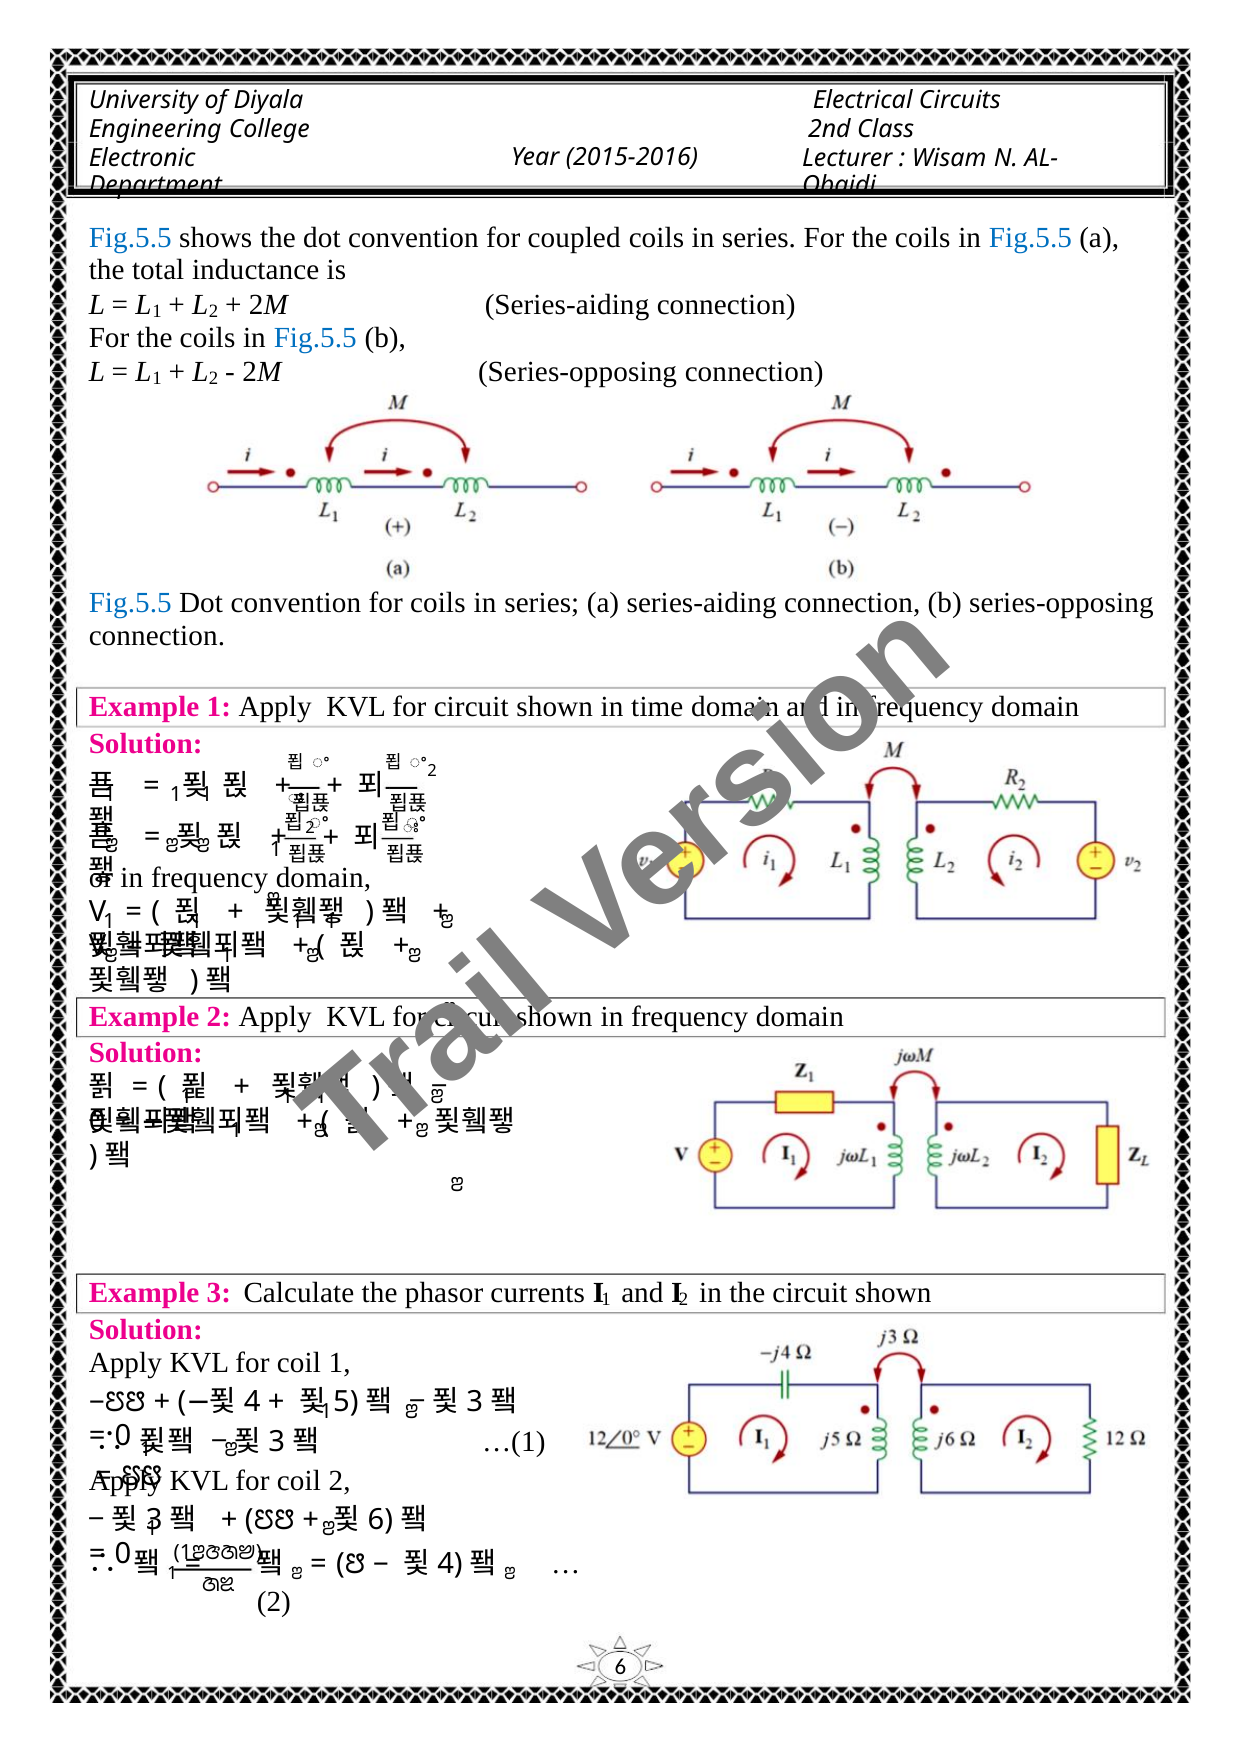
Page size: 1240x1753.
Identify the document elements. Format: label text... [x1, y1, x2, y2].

text_box ꢇꢉ [201, 1571, 255, 1596]
text_box 1 [103, 908, 147, 927]
text_box 1 [200, 781, 244, 806]
text_box Example 1: Apply KVL for circuit shown in time domain and in frequency domain [88, 690, 701, 723]
text_box 1 [180, 1083, 224, 1102]
text_box 푣 = 푖 푅 + 퐿 1 [88, 767, 320, 818]
text_box 1 [152, 367, 190, 389]
text_box ꢂ [442, 1129, 459, 1143]
text_box 1 [103, 781, 147, 806]
text_box Example 2: Apply KVL for circuit shown in frequency domain Solution: [88, 1000, 331, 1068]
text_box 1 [291, 908, 325, 927]
text_box 푑푡 [288, 840, 343, 861]
text_box Example 1: Apply KVL for circuit shown in time domain and in frequency domain [943, 690, 1222, 723]
text_box ꢁ [402, 816, 438, 837]
text_box University of Diyala Engineering College Electronic Department [88, 86, 329, 199]
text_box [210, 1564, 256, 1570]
text_box …(1) [482, 1424, 590, 1457]
text_box or in frequency domain, [88, 861, 413, 893]
text_box V = ( 푅 + 푗휔퐿 )퐼 + 푗휔푀퐼 [88, 893, 459, 927]
text_box 2 [678, 1288, 717, 1310]
text_box 1 [325, 908, 369, 927]
text_box 1 [152, 300, 190, 321]
text_box Apply KVL for coil 2, [88, 1463, 394, 1496]
text_box 1 [169, 781, 200, 806]
text_box ∴ 퐼1 = [88, 1548, 210, 1583]
text_box 1 [230, 1117, 274, 1143]
text_box Solution: [88, 727, 247, 760]
text_box V = 푗휔푀퐼 + ( 푅 + 푗휔퐿 )퐼 ꢂ [88, 927, 418, 1000]
text_box 1 [139, 1436, 183, 1462]
text_box ꢂ [321, 1515, 365, 1540]
text_box Fig.5.5 Dot convention for coils in series; (a) series-aiding connection, (b) series-opposing connection. [917, 586, 1240, 652]
text_box 1 [220, 942, 264, 967]
text_box Solution: Apply KVL for coil 1, [88, 1313, 394, 1378]
text_box ꢂ [196, 832, 240, 857]
text_box 0 = −푗휔푀퐼 + ( 푍 + 푗휔퐿 )퐼 ꢂ [379, 1102, 518, 1196]
text_box + 푀 + 푀 [322, 767, 424, 854]
text_box −푗3퐼 + (ꢄꢅ + 푗6)퐼 = 0 [88, 1501, 434, 1548]
text_box L = L + L - 2M [88, 354, 326, 388]
text_box 6 [614, 1650, 661, 1679]
text_box ꢂ [164, 832, 196, 857]
text_box 2 [209, 367, 247, 389]
text_box ꢂ [104, 832, 148, 857]
text_box 1 [145, 1515, 189, 1540]
text_box ꢂ [223, 1436, 267, 1462]
text_box Trail Version [246, 542, 993, 1209]
text_box ꢂ [103, 942, 148, 967]
text_box ꢂ [404, 1398, 448, 1423]
text_box −ꢄꢅ + (−푗4 + 푗5)퐼 − 푗3퐼 = 0 [88, 1382, 530, 1452]
text_box 0 = −푗휔푀퐼 + ( 푍 + 푗휔퐿 )퐼 ꢂ [88, 1102, 348, 1196]
text_box (1ꢂꢆꢇꢈ) [173, 1539, 284, 1564]
text_box L = L + L + 2M [88, 287, 333, 321]
text_box Example 2: Apply KVL for circuit shown in frequency domain Solution: [530, 1000, 954, 1069]
text_box 푉 = ( 푍 + 푗휔퐿 )퐼 − 푗휔푀퐼 [88, 1068, 269, 1102]
text_box Fig.5.5 Dot convention for coils in series; (a) series-aiding connection, (b) series-opposing connection. [88, 586, 825, 652]
text_box Fig.5.5 shows the dot convention for coupled coils in series. For the coils in Fig.5.5 (a), the total inductance is [88, 220, 1240, 286]
text_box 푑푡 [386, 840, 440, 866]
text_box Year (2015-2016) [511, 142, 702, 171]
text_box 퐼ꢂ = (ꢅ − 푗4)퐼ꢂ …(2) [256, 1548, 586, 1618]
text_box Example 3: Calculate the phasor currents I and I in the circuit shown [88, 1276, 1052, 1309]
text_box [49, 48, 1191, 1703]
text_box (Series-aiding connection) [484, 287, 841, 321]
text_box 2 [209, 300, 247, 321]
text_box 1 [320, 1398, 364, 1423]
text_box 1 [601, 1288, 639, 1310]
text_box 푑ꢀ [284, 808, 337, 818]
text_box 푣 = 푖 푅 + 퐿 ꢂ [88, 818, 316, 861]
text_box 1 [190, 908, 234, 927]
text_box 푑ꢀ2 [385, 758, 442, 783]
text_box 푑ꢀ [381, 808, 435, 834]
text_box 푑ꢀꢁ [288, 758, 345, 790]
text_box Electrical Circuits 2nd Class Lecturer : Wisam N. AL-Obaidi [802, 86, 1130, 199]
text_box (Series-opposing connection) [478, 354, 873, 388]
text_box ∴ 푗퐼 − 푗3퐼 = ꢄꢅ [95, 1422, 352, 1463]
text_box 2 [305, 816, 341, 837]
text_box ꢂ [305, 942, 349, 967]
text_box 푑푡 [292, 790, 347, 815]
text_box 푑푡 [389, 790, 444, 815]
text_box For the coils in Fig.5.5 (b), [88, 321, 451, 354]
